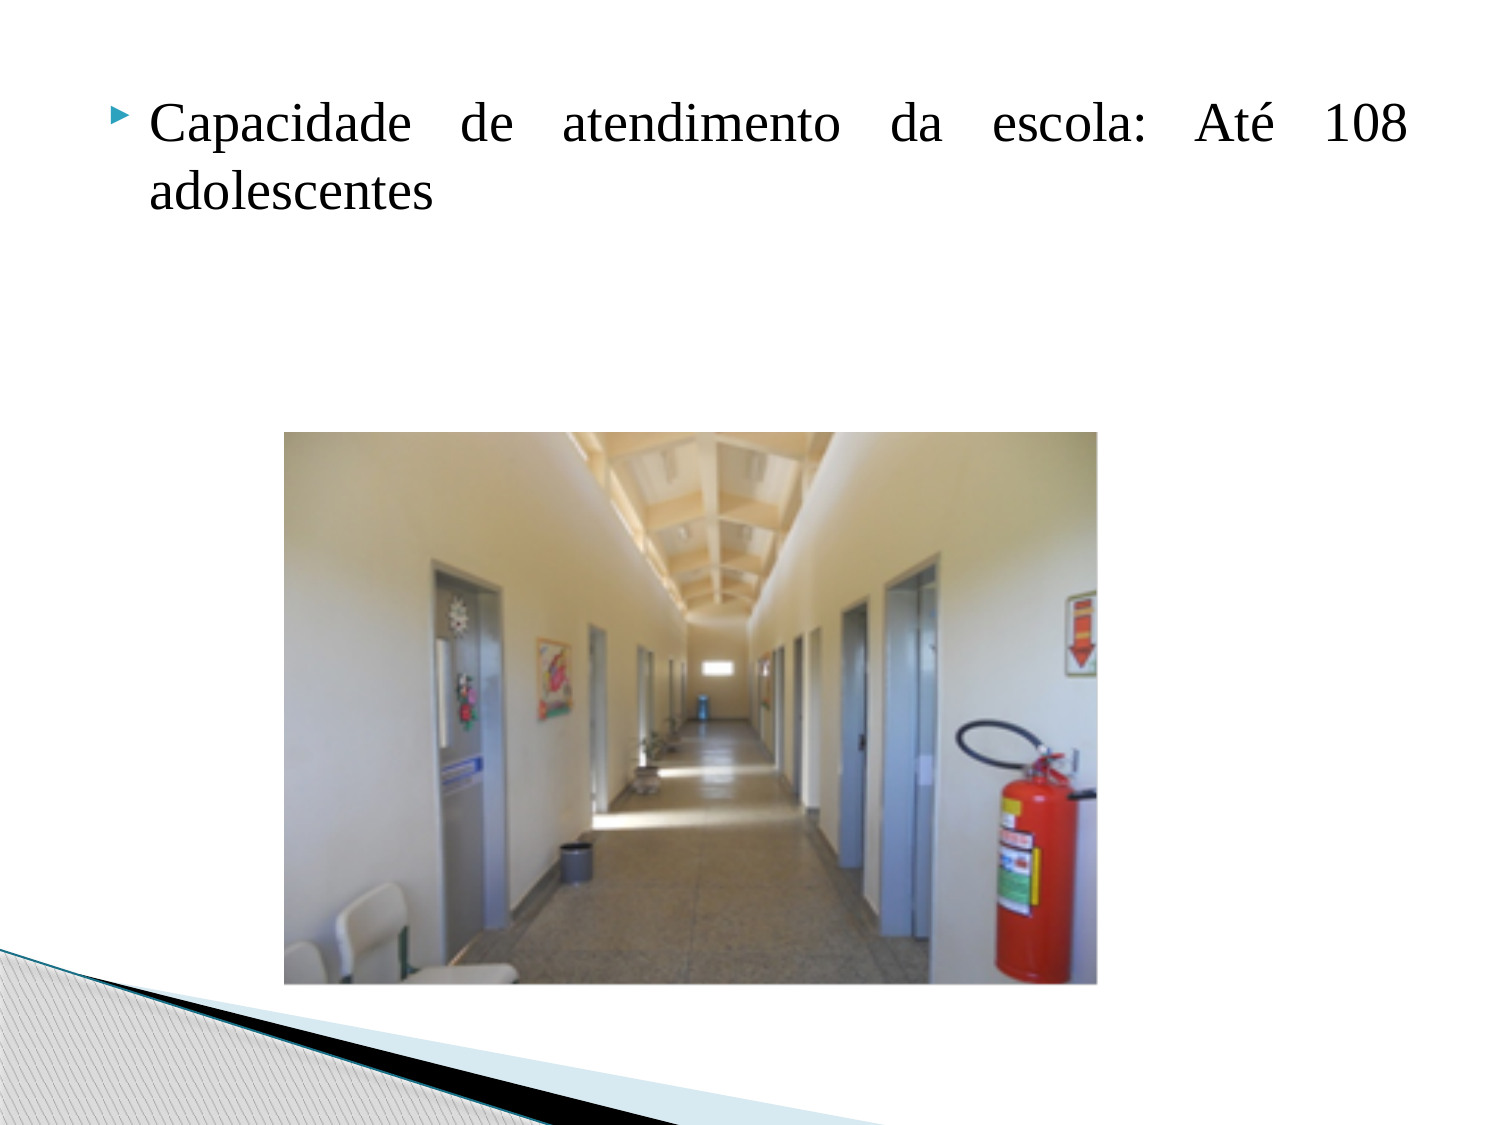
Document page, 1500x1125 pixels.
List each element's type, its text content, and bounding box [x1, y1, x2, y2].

list Capacidade de atendimento da escola: Até 108 adolescentes [75, 78, 1425, 1032]
picture [284, 432, 1101, 988]
